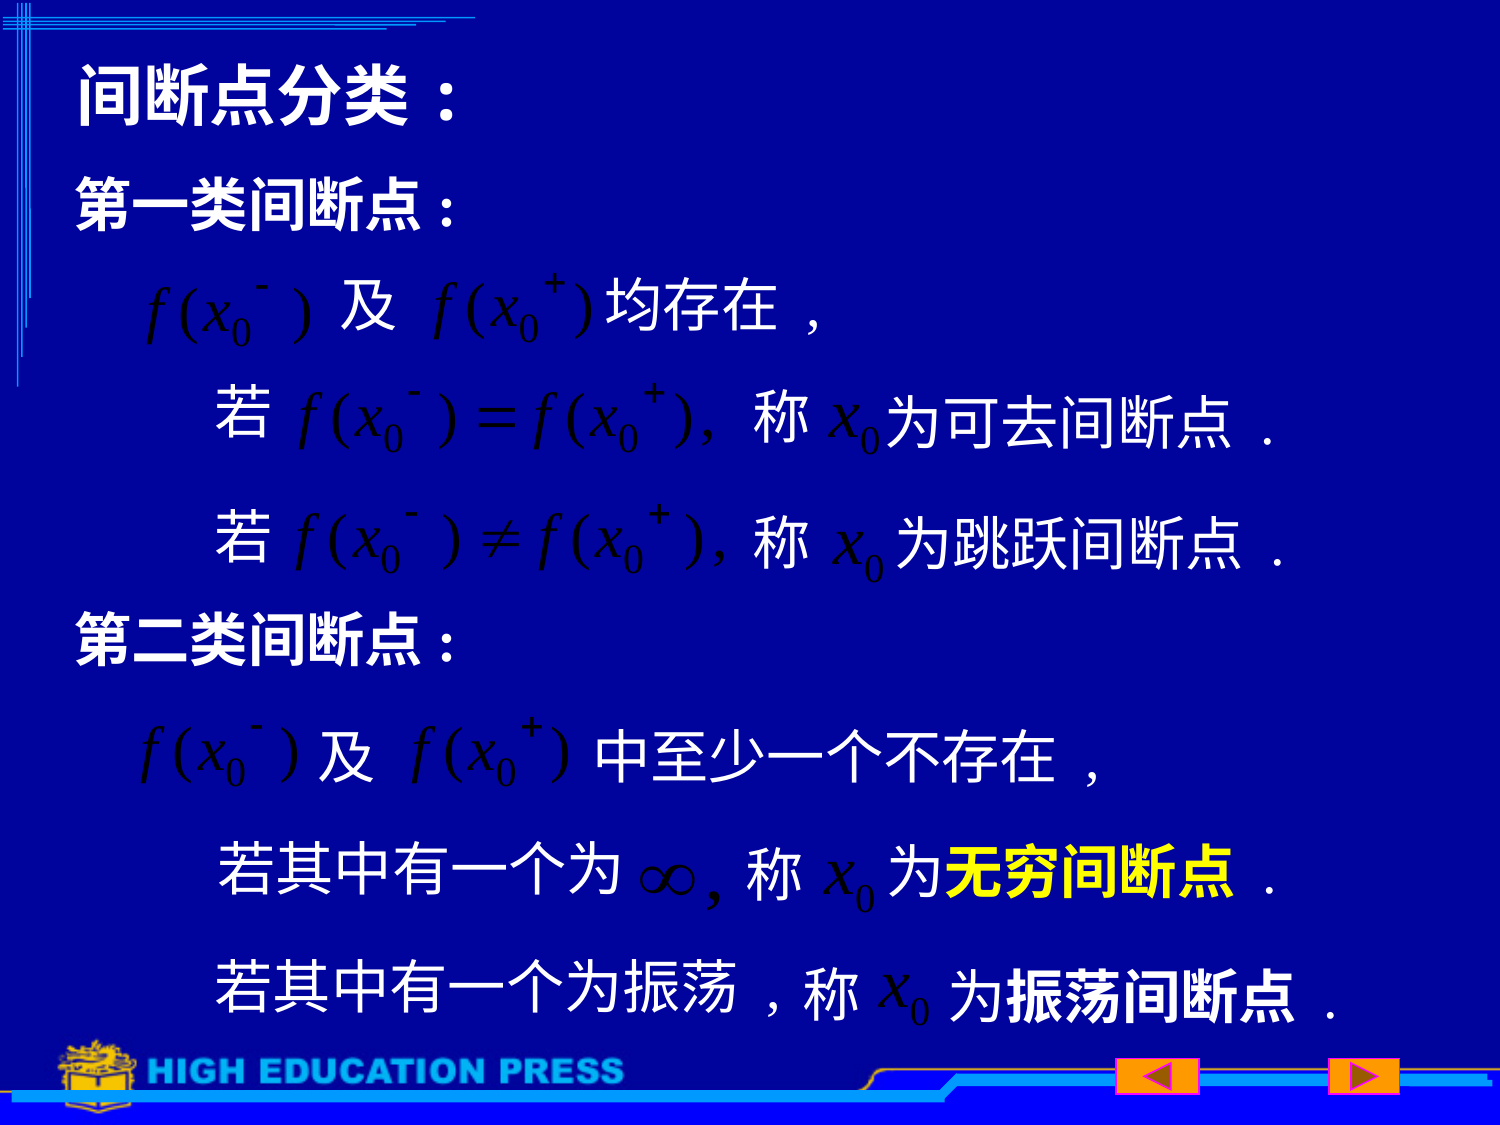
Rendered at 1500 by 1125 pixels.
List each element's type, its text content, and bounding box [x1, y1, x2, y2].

text_box 称 [737, 372, 810, 458]
text_box 及 [328, 260, 407, 346]
text_box 若其中有一个为 [202, 825, 688, 910]
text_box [119, 692, 313, 802]
text_box 为无穷间断点 . [889, 827, 1292, 913]
text_box 称 [730, 830, 805, 916]
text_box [810, 824, 887, 931]
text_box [276, 358, 726, 468]
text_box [624, 849, 736, 931]
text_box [412, 248, 606, 356]
text_box 若其中有一个为振荡 , [200, 942, 825, 1028]
text_box 第一类间断点: [58, 160, 522, 246]
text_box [389, 692, 583, 802]
text_box 及 [318, 712, 384, 798]
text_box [819, 494, 896, 601]
title 间断点分类: [58, 49, 485, 138]
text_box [124, 252, 323, 363]
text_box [815, 366, 892, 473]
text_box 若 [199, 492, 269, 578]
text_box 若 [199, 372, 271, 453]
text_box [274, 479, 738, 590]
text_box [1328, 1058, 1400, 1094]
text_box 为跳跃间断点 . [899, 499, 1300, 585]
text_box 称 [742, 498, 815, 584]
text_box 均存在 , [610, 260, 878, 346]
text_box [1116, 1058, 1199, 1094]
text_box 称 [787, 950, 860, 1035]
text_box 为可去间断点 . [896, 378, 1290, 464]
text_box 第二类间断点: [58, 595, 522, 681]
text_box 为振荡间断点 . [946, 952, 1354, 1038]
picture [0, 0, 1500, 1125]
text_box 中至少一个不存在 , [588, 712, 1125, 798]
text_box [865, 937, 942, 1043]
